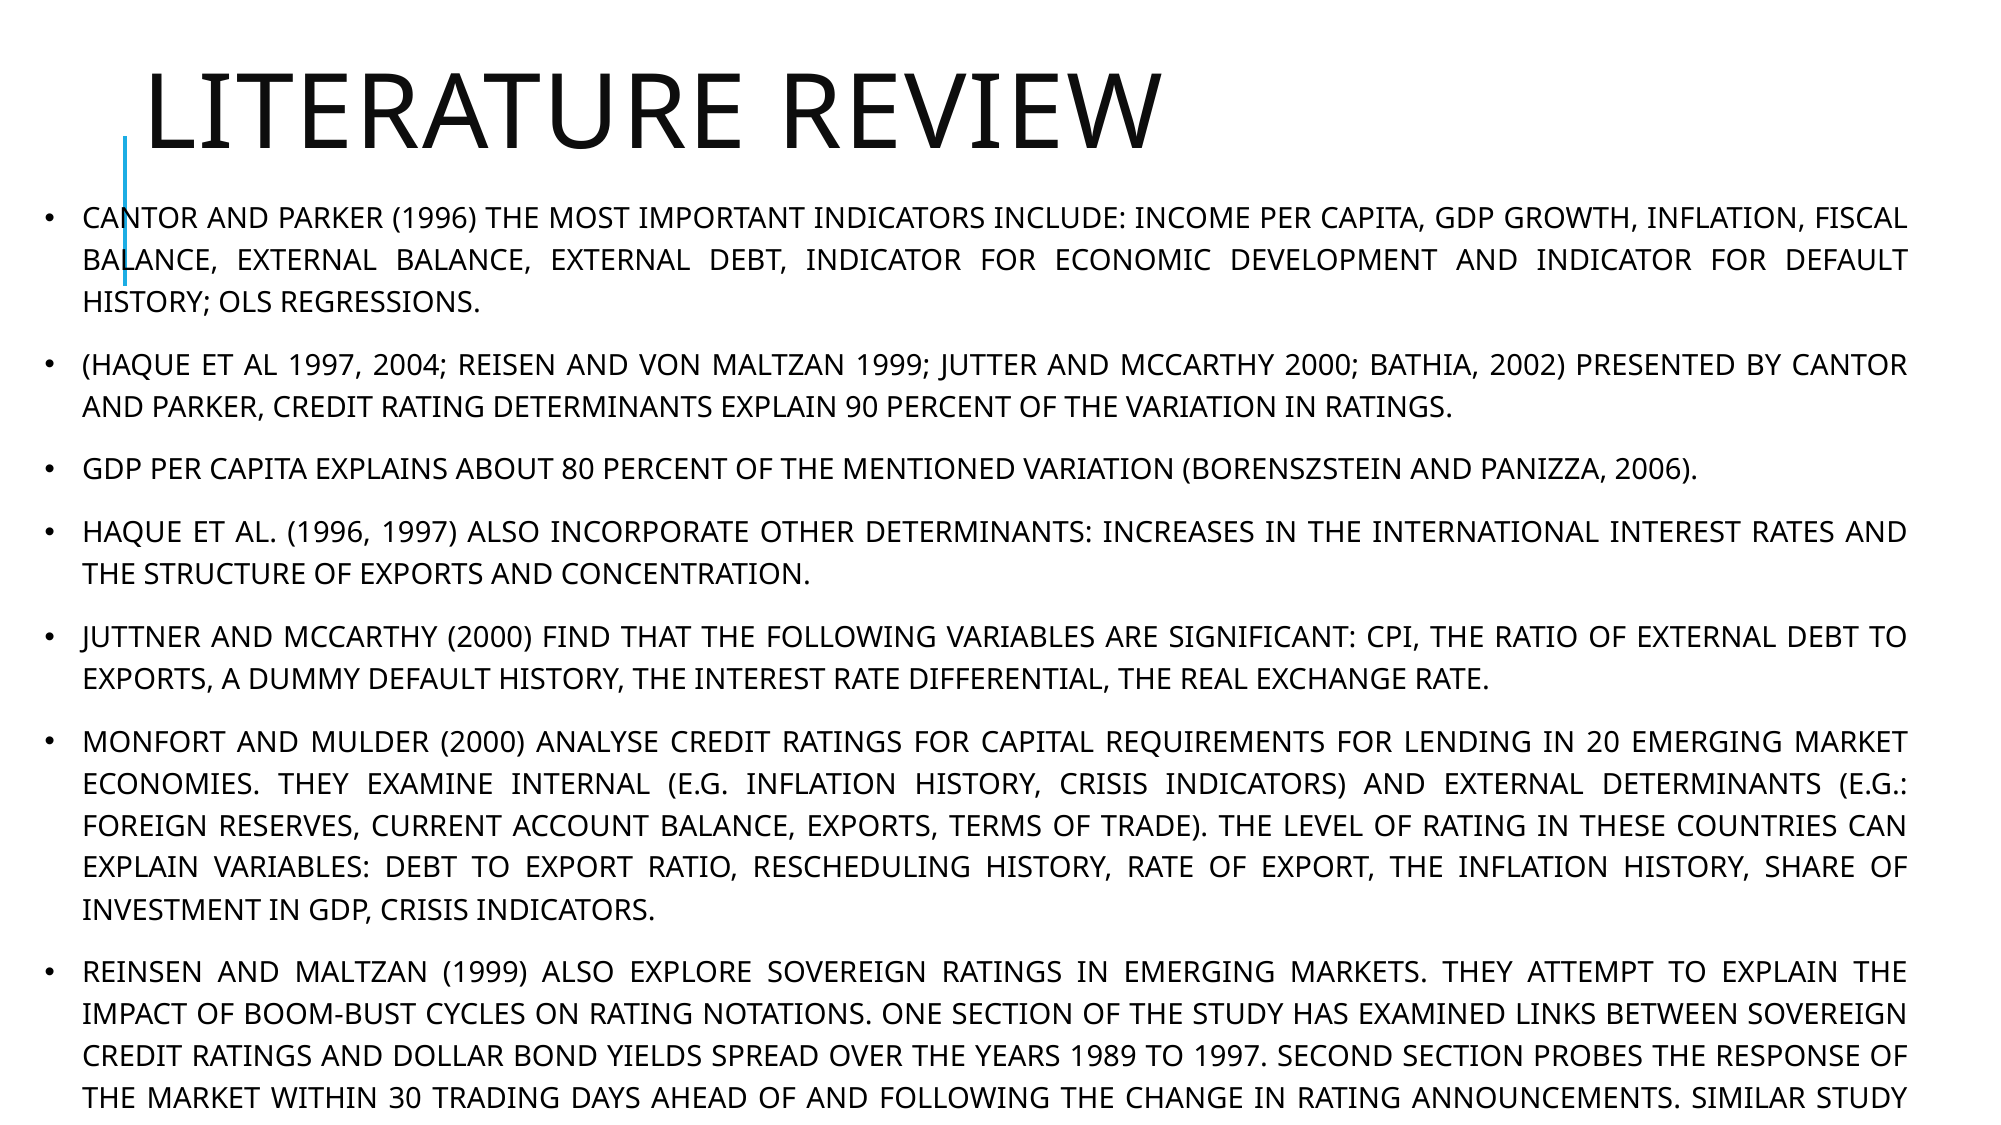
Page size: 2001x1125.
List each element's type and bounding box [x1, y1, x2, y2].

title [127, 22, 1828, 215]
text_box [29, 185, 1925, 925]
